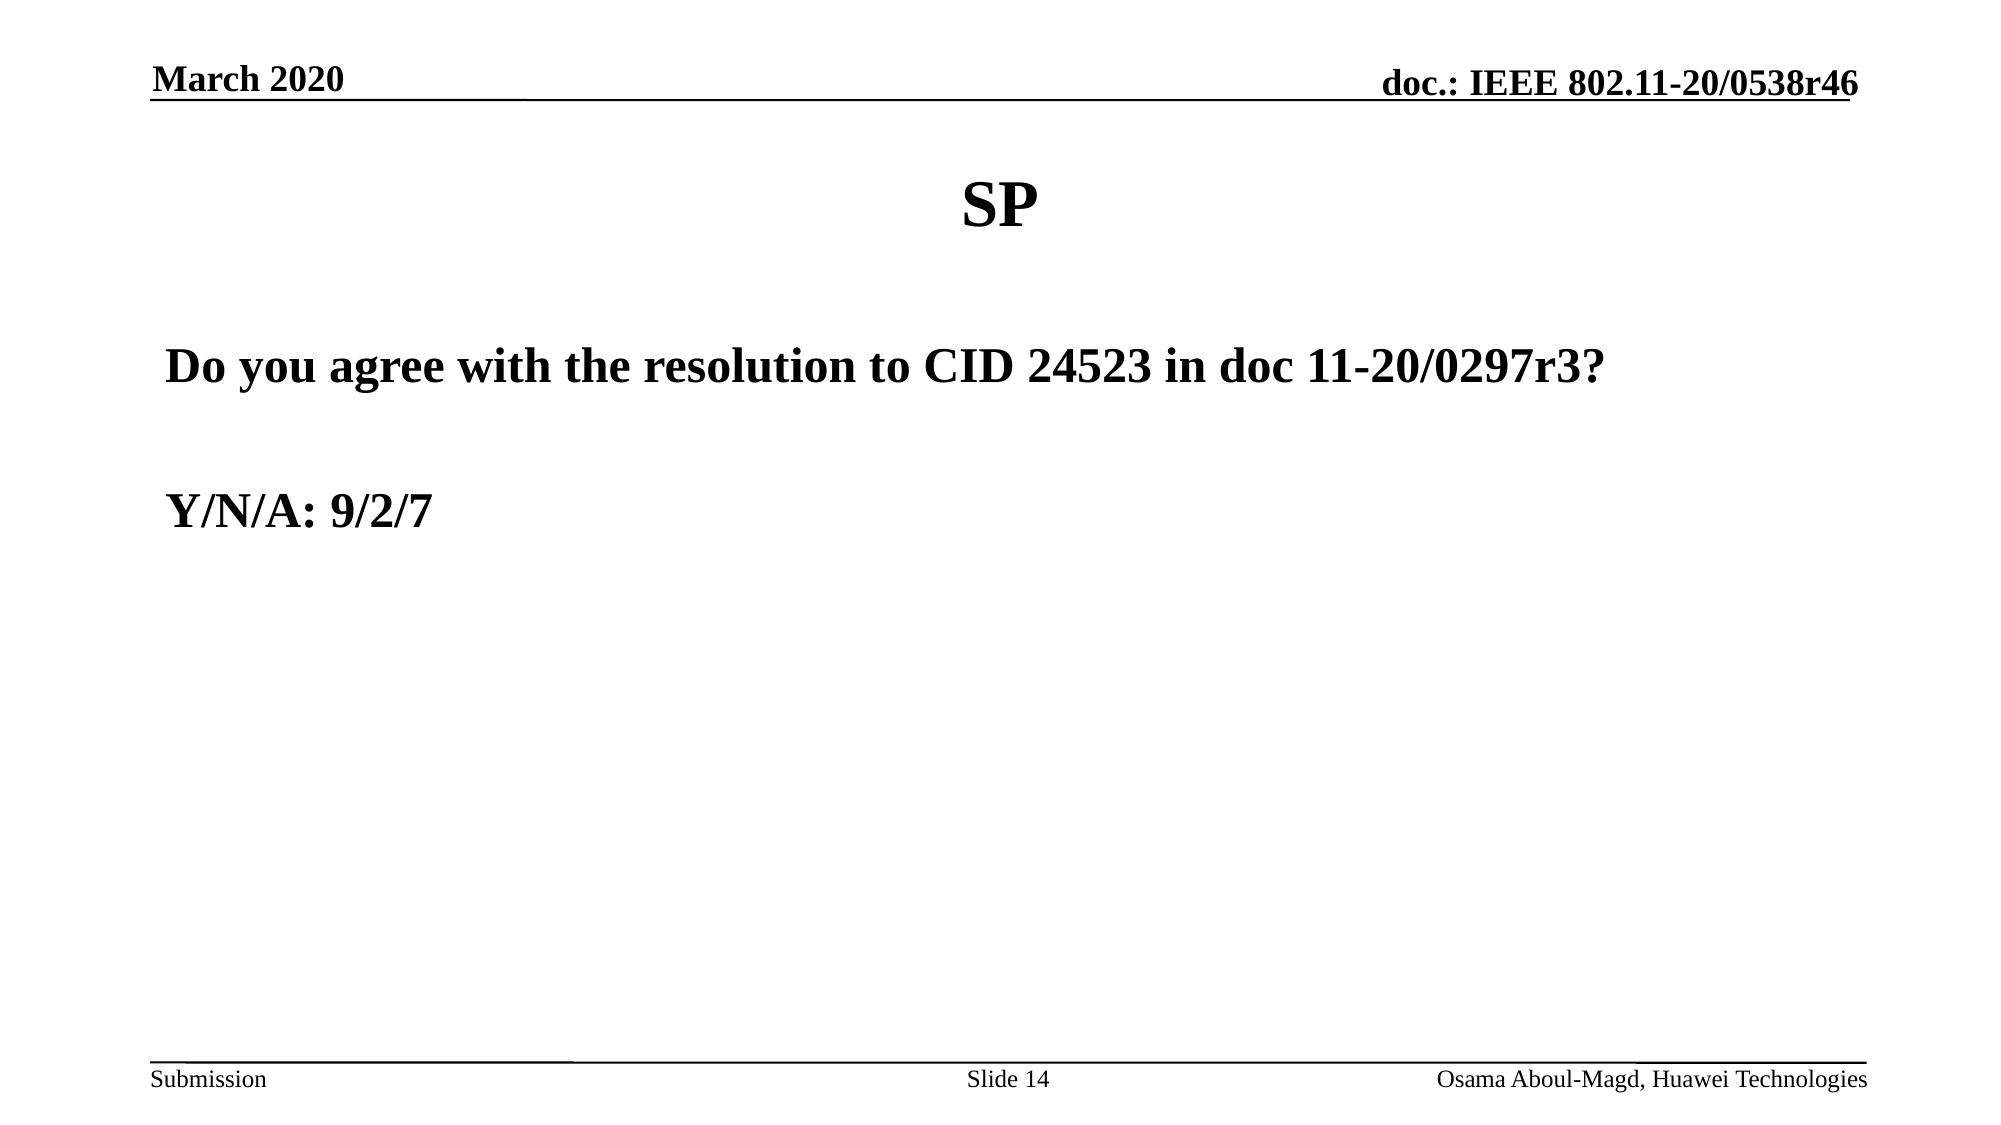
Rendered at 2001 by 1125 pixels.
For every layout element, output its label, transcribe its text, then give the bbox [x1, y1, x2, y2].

title SP [149, 112, 1850, 288]
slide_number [152, 54, 563, 100]
list Do you agree with the resolution to CID 24523 in doc 11-20/0297r3? Y/N/A: 9/2/7 [149, 324, 1850, 1000]
slide_number Slide 14 [950, 1061, 1067, 1123]
footer Osama Aboul-Magd, Huawei Technologies [1171, 1061, 1869, 1093]
